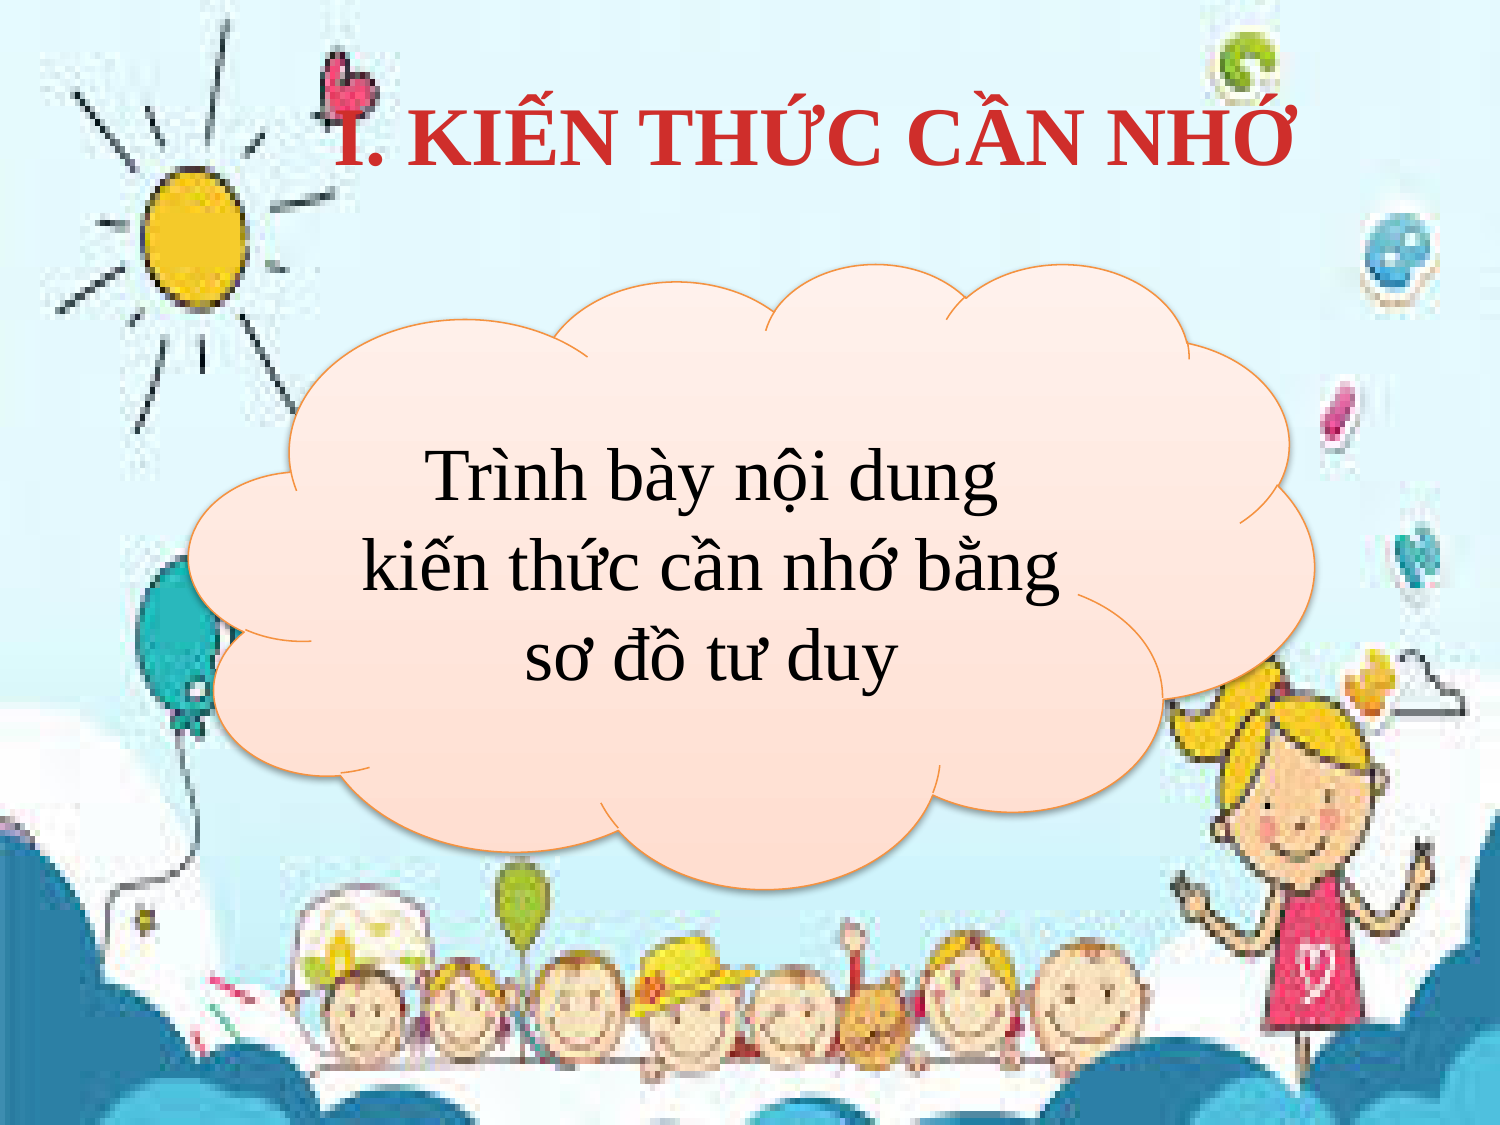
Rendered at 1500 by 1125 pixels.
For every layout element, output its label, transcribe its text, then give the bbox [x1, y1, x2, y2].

picture [0, 0, 1500, 1125]
text_box Trình bày nội dung kiến thức cần nhớ bằng sơ đồ tư duy [187, 263, 1316, 891]
text_box I. KIẾN THỨC CẦN NHỚ [318, 75, 1312, 190]
